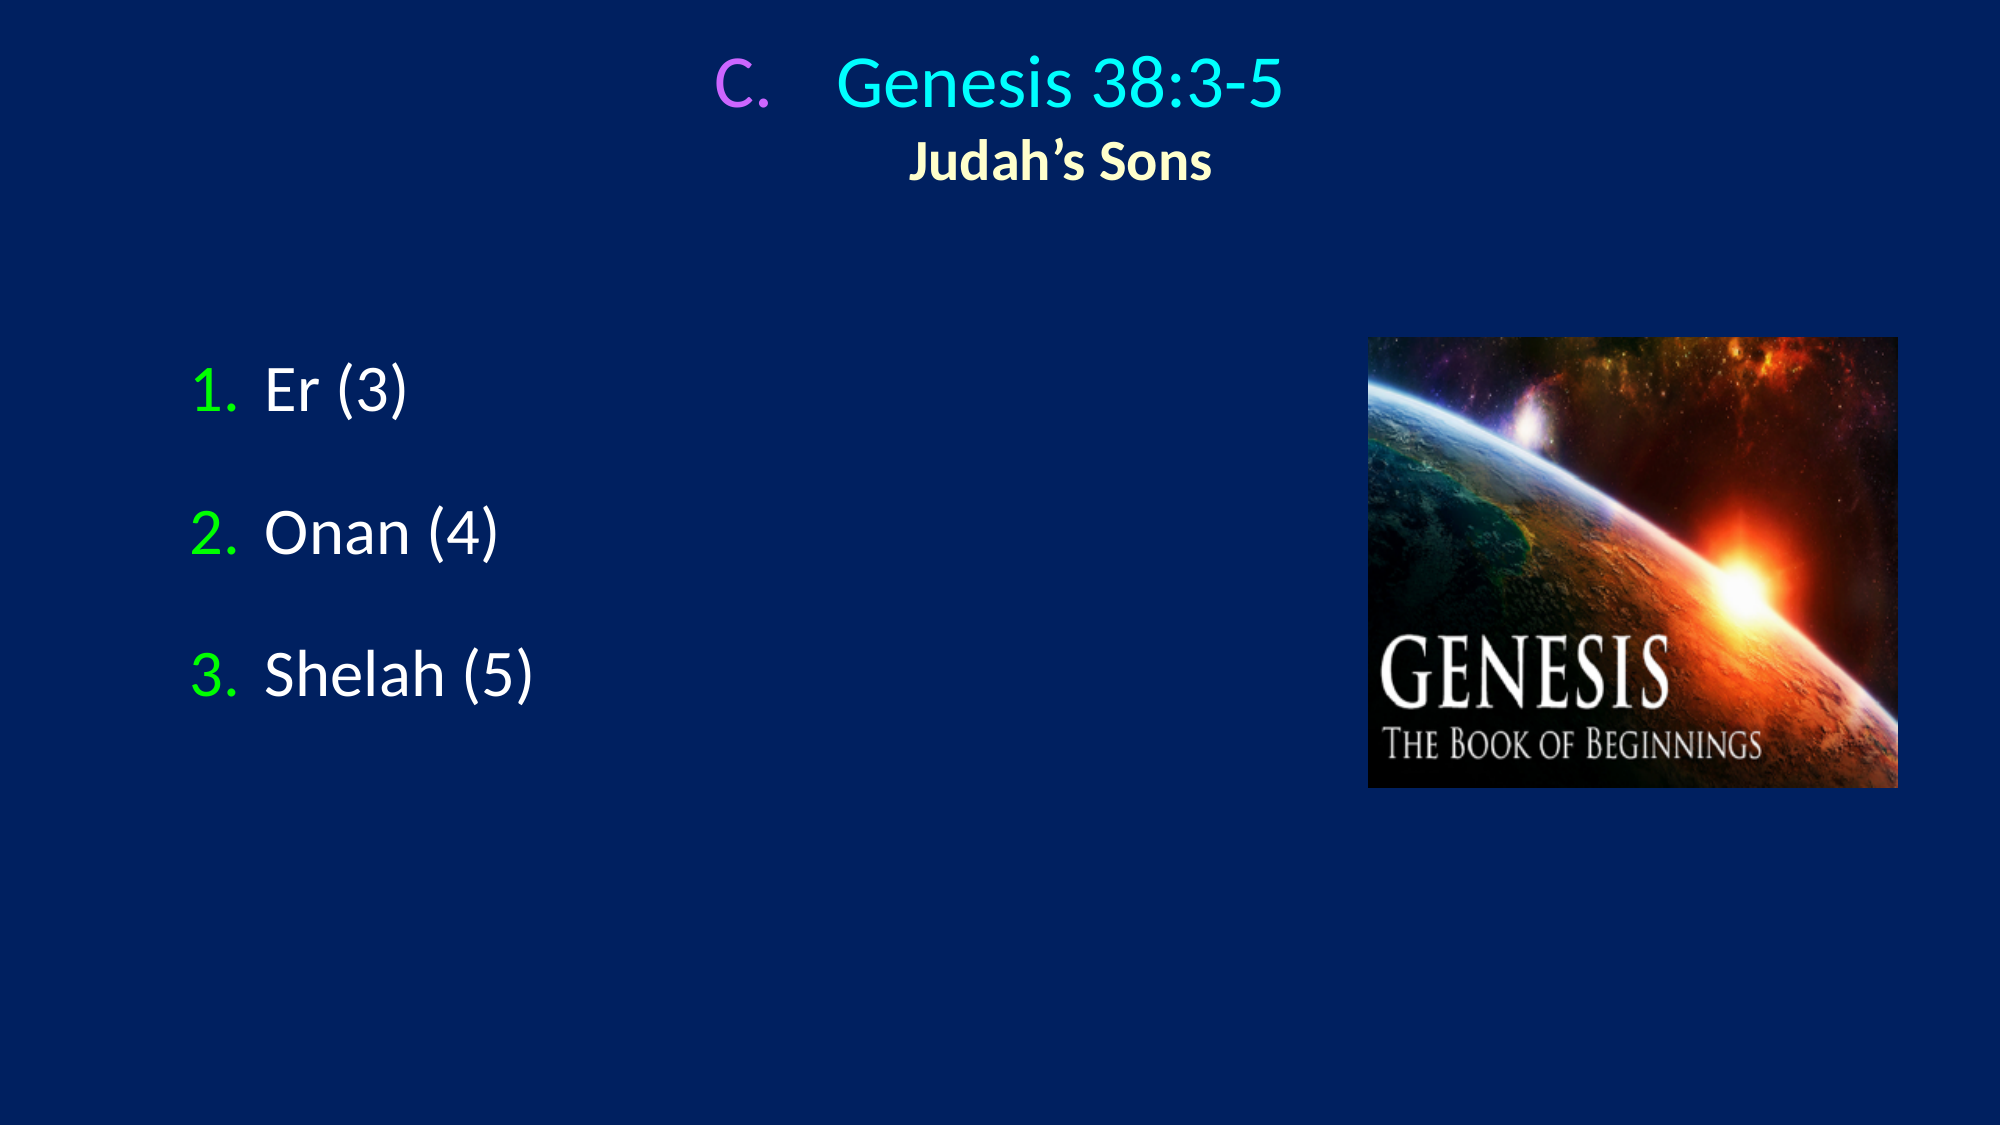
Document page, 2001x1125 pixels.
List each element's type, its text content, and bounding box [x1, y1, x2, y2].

list Er (3) Onan (4) Shelah (5) [174, 337, 1288, 888]
picture [1367, 337, 1898, 788]
title Genesis 38:3-5 Judah’s Sons [392, 37, 1607, 188]
